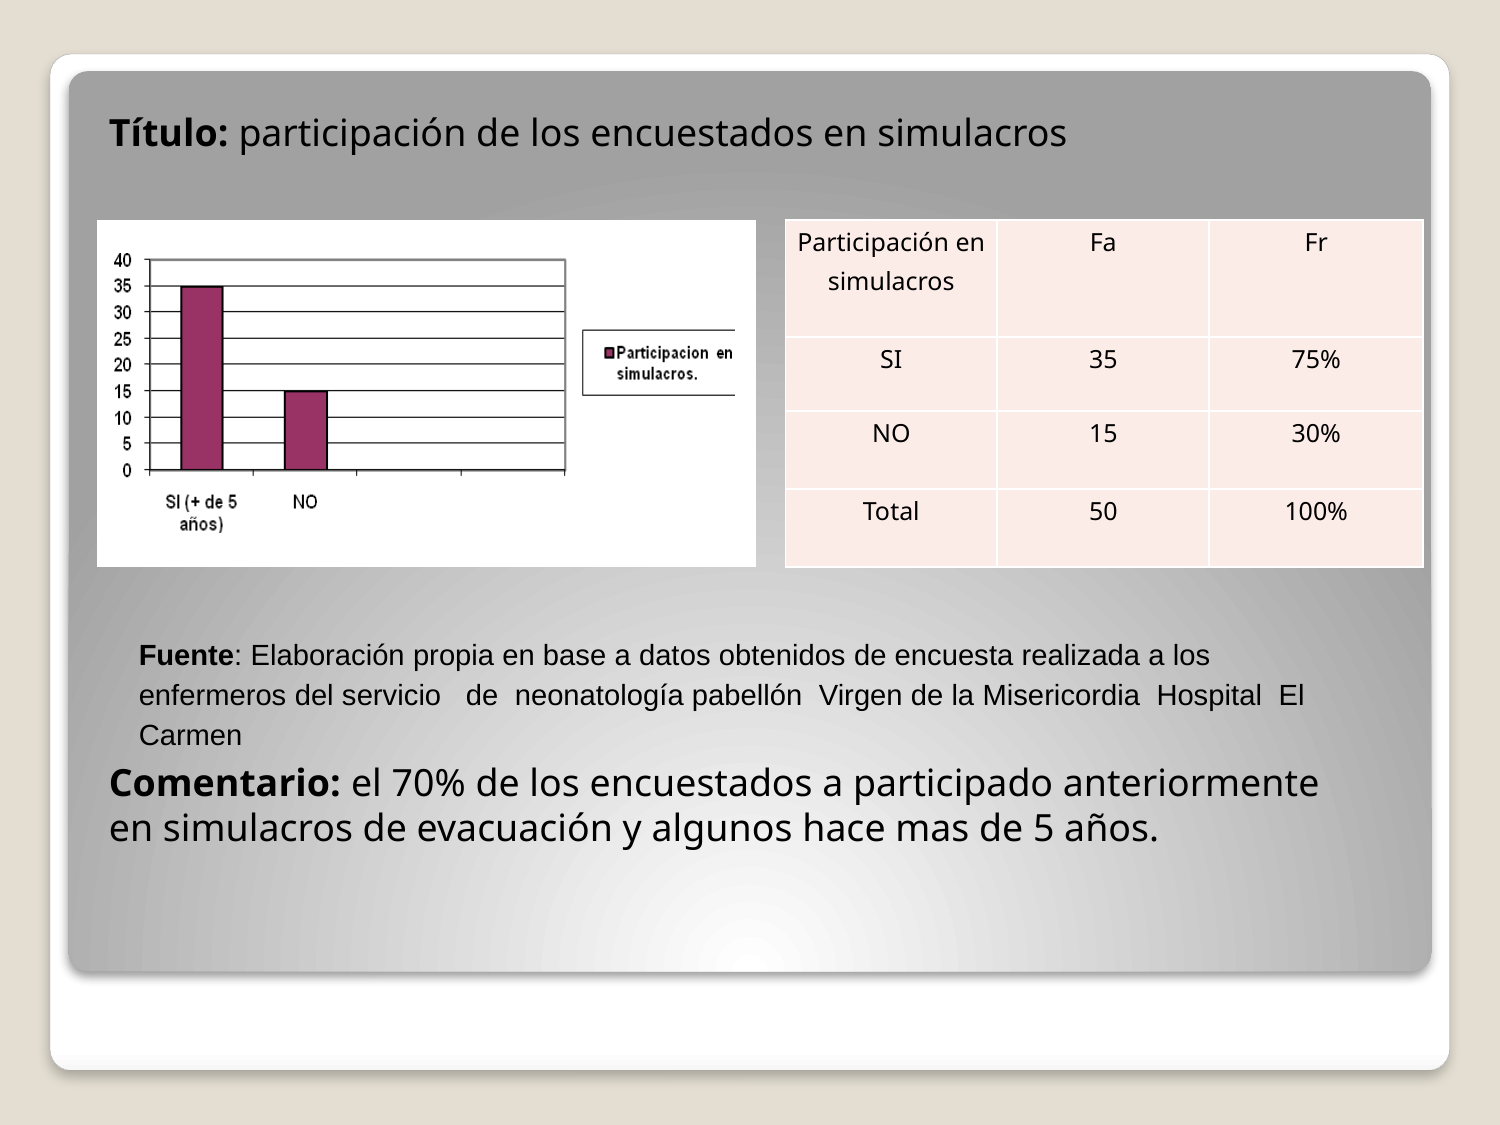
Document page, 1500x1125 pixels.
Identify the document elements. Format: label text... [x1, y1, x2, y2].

text_box Comentario: el 70% de los encuestados a participado anteriormente en simulacros de evacuación y algunos hace mas de 5 años. [94, 751, 1390, 857]
table_header Fa [998, 221, 1208, 336]
table_header Participación en simulacros [786, 221, 996, 336]
text_box Título: participación de los encuestados en simulacros [94, 101, 1388, 162]
table_cell 50 [998, 490, 1208, 566]
table_cell 15 [998, 412, 1208, 488]
table_cell 30% [1210, 412, 1422, 488]
table_cell 100% [1210, 490, 1422, 566]
table_cell NO [786, 412, 996, 488]
table_header Fr [1210, 221, 1422, 336]
table_cell 75% [1210, 338, 1422, 410]
table_cell 35 [998, 338, 1208, 410]
table_cell Total [786, 490, 996, 566]
table_cell SI [786, 338, 996, 410]
text_box Fuente: Elaboración propia en base a datos obtenidos de encuesta realizada a los enfermeros del servicio de neonatología pabellón Virgen de la Misericordia Hospital El Carmen [123, 623, 1376, 759]
picture [97, 219, 756, 568]
